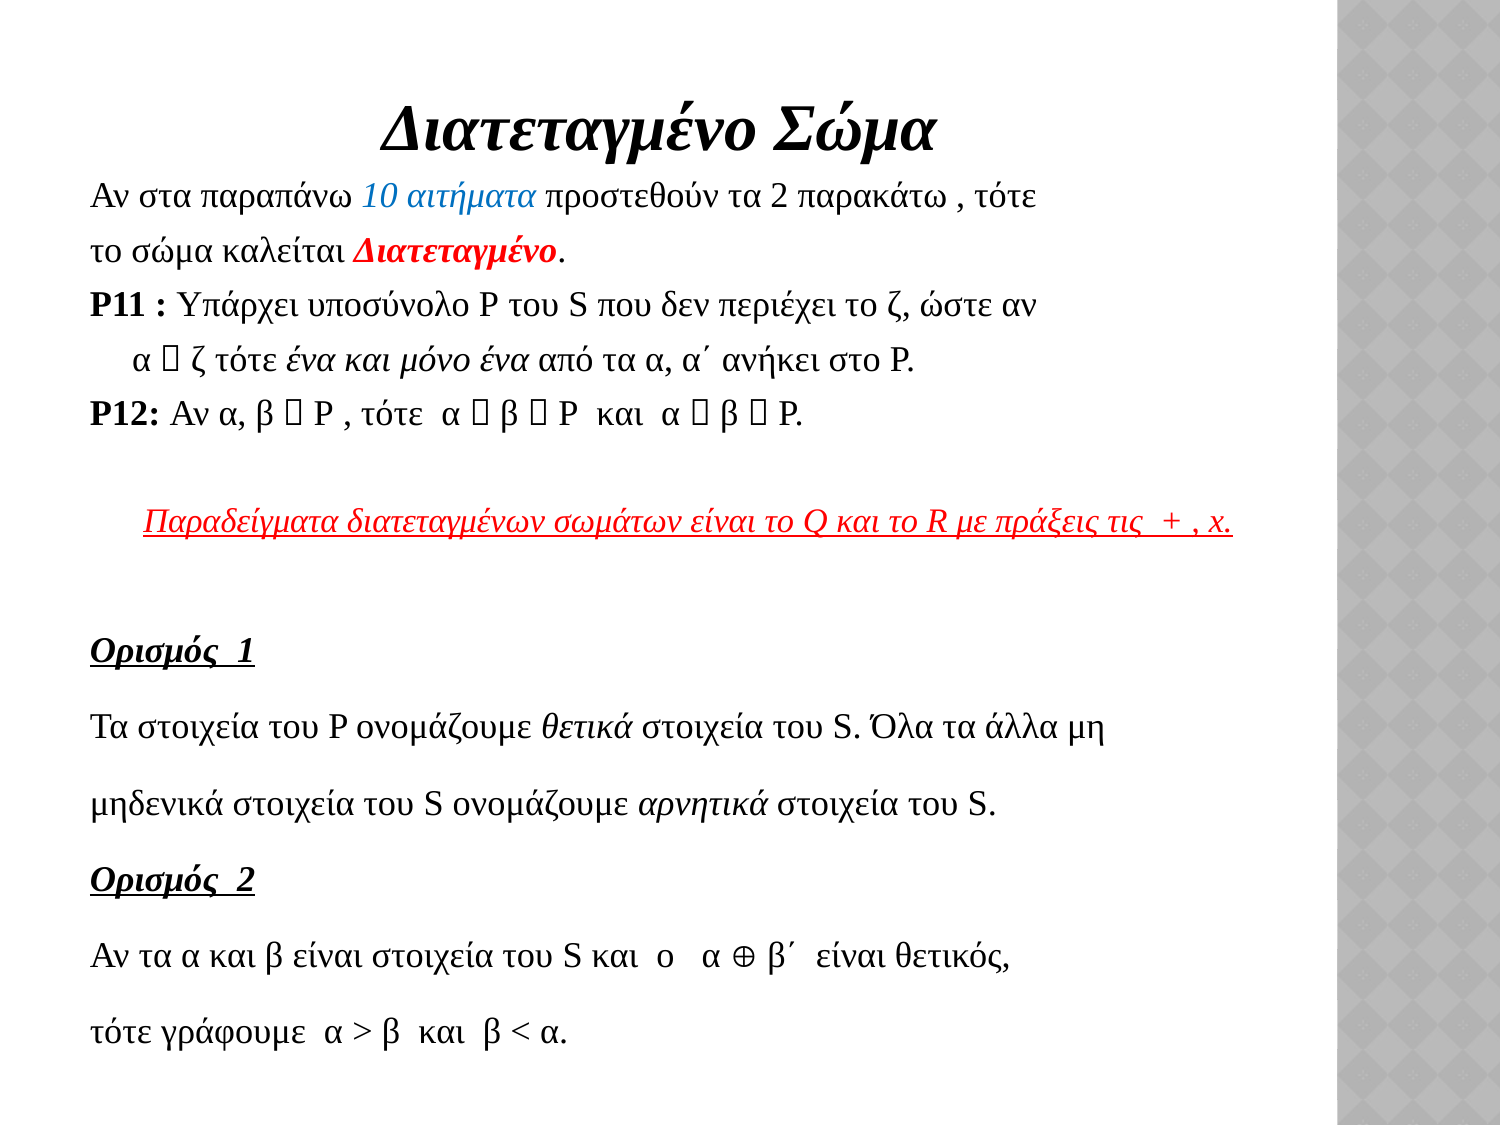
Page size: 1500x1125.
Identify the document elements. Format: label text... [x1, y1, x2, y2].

title Διατεταγμένο Σώμα [75, 52, 1263, 164]
list Αν στα παραπάνω 10 αιτήματα προστεθούν τα 2 παρακάτω , τότε το σώμα καλείται Διατεταγμένο. Ρ11 : Υπάρχει υποσύνολο Ρ του S που δεν περιέχει το ζ, ώστε αν α  ζ τότε ένα και μόνο ένα από τα α, α΄ ανήκει στο Ρ. Ρ12: Αν α, β  Ρ , τότε α  β  Ρ και α  β  Ρ. Παραδείγματα διατεταγμένων σωμάτων είναι το Q και το R με πράξεις τις + , x. Ορισμός 1 Τα στοιχεία του P ονομάζουμε θετικά στοιχεία του S. Όλα τα άλλα μη μηδενικά στοιχεία του S ονομάζουμε αρνητικά στοιχεία του S. Ορισμός 2 Αν τα α και β είναι στοιχεία του S και ο α  β΄ είναι θετικός, τότε γράφουμε α > β και β < α. [75, 164, 1301, 1059]
